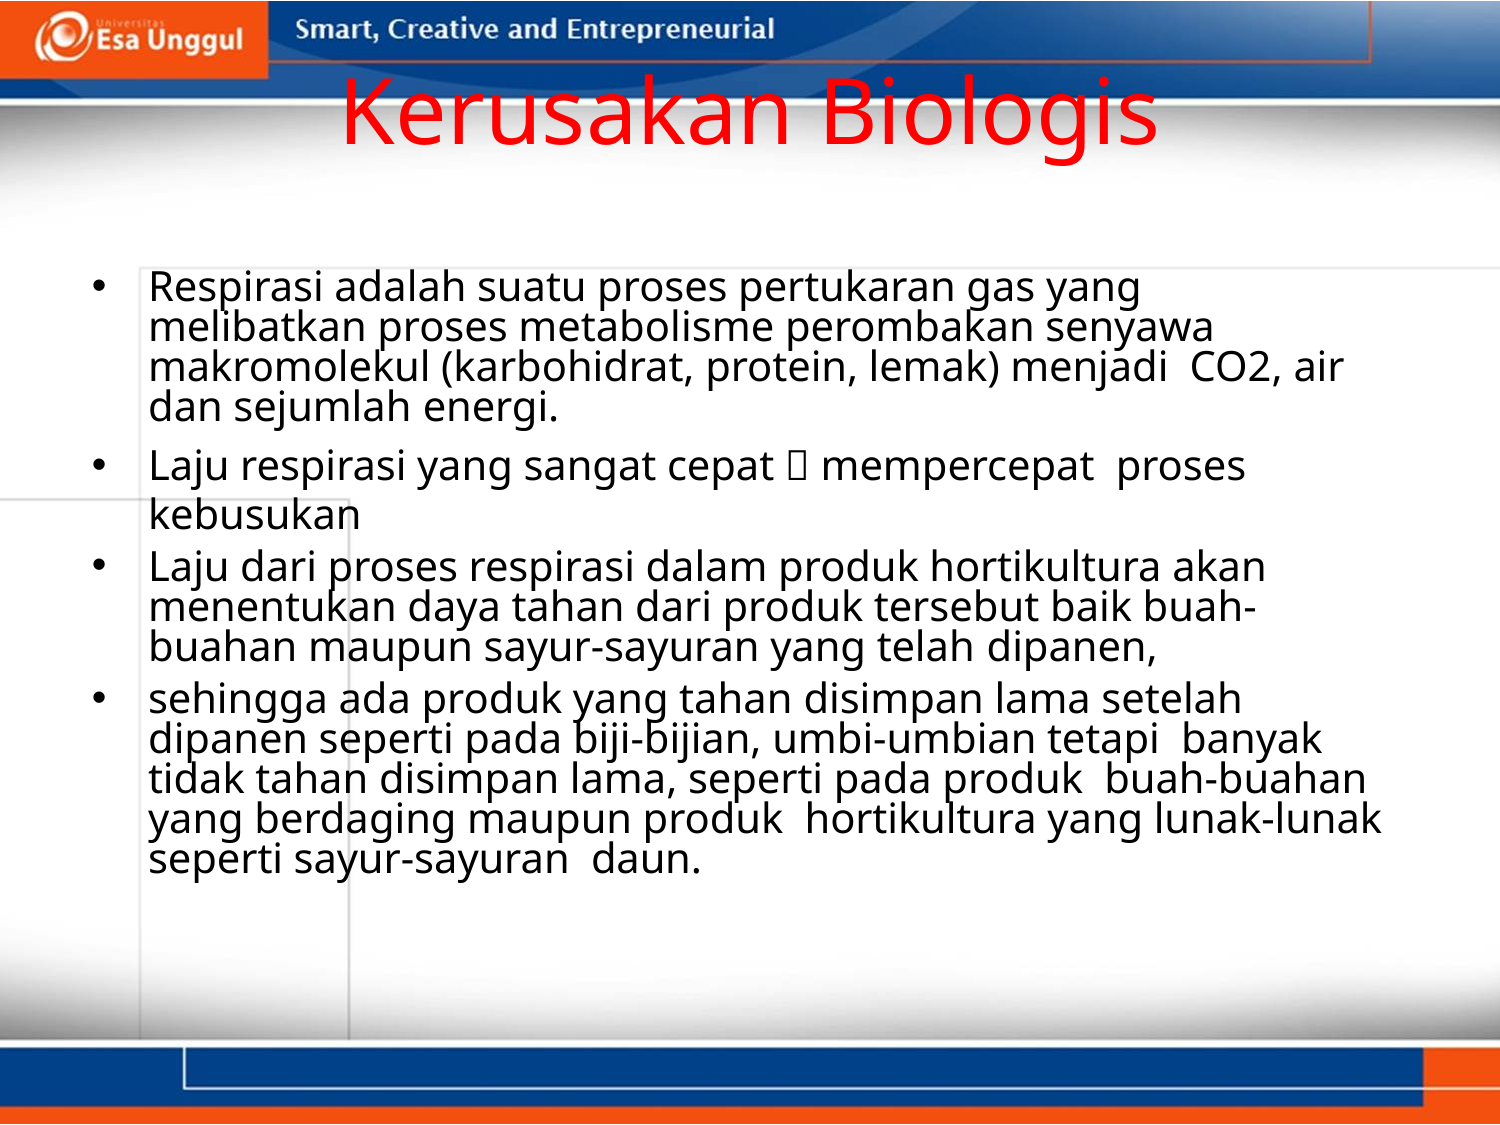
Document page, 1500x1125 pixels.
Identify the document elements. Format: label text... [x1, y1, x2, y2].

title Kerusakan Biologis [75, 45, 1425, 233]
picture [0, 1, 1500, 1124]
list Respirasi adalah suatu proses pertukaran gas yang melibatkan proses metabolisme perombakan senyawa makromolekul (karbohidrat, protein, lemak) menjadi CO2, air dan sejumlah energi. Laju respirasi yang sangat cepat  mempercepat proses kebusukan Laju dari proses respirasi dalam produk hortikultura akan menentukan daya tahan dari produk tersebut baik buah- buahan maupun sayur-sayuran yang telah dipanen, sehingga ada produk yang tahan disimpan lama setelah dipanen seperti pada biji-bijian, umbi-umbian tetapi banyak tidak tahan disimpan lama, seperti pada produk buah-buahan yang berdaging maupun produk hortikultura yang lunak-lunak seperti sayur-sayuran daun. [75, 262, 1425, 1005]
